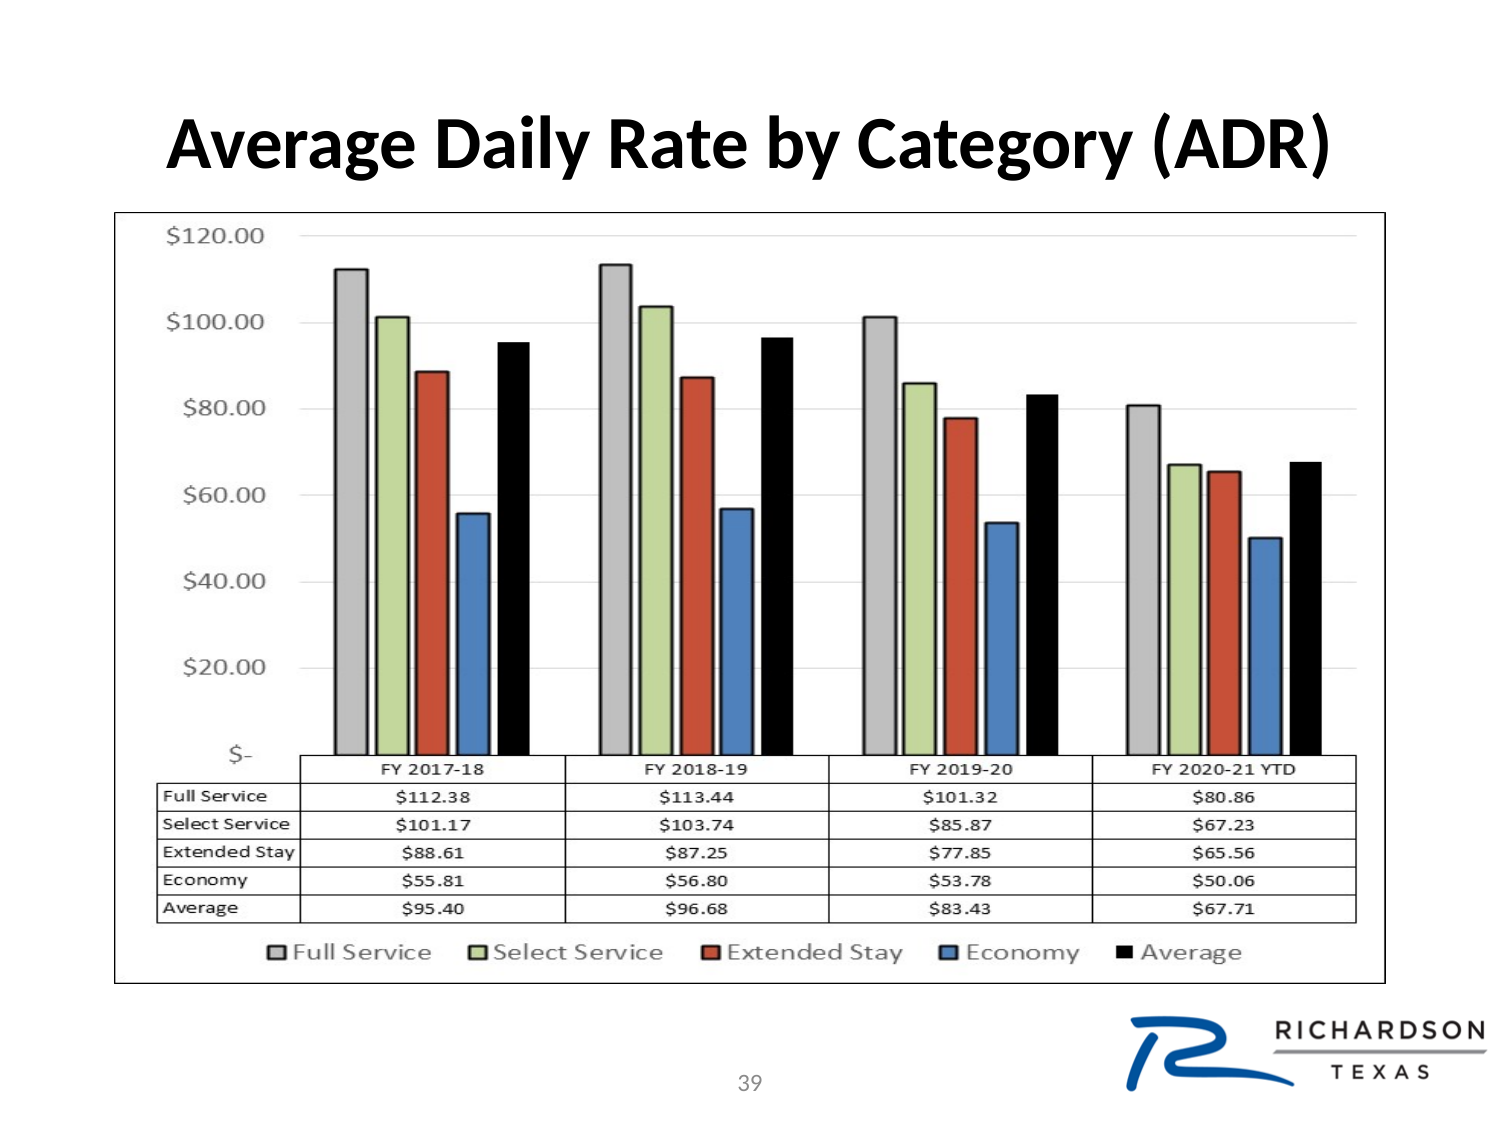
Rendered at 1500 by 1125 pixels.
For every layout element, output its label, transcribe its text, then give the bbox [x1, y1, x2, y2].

title Average Daily Rate by Category (ADR) [75, 45, 1425, 233]
picture [113, 212, 1500, 1117]
slide_number 39 [575, 1051, 925, 1112]
